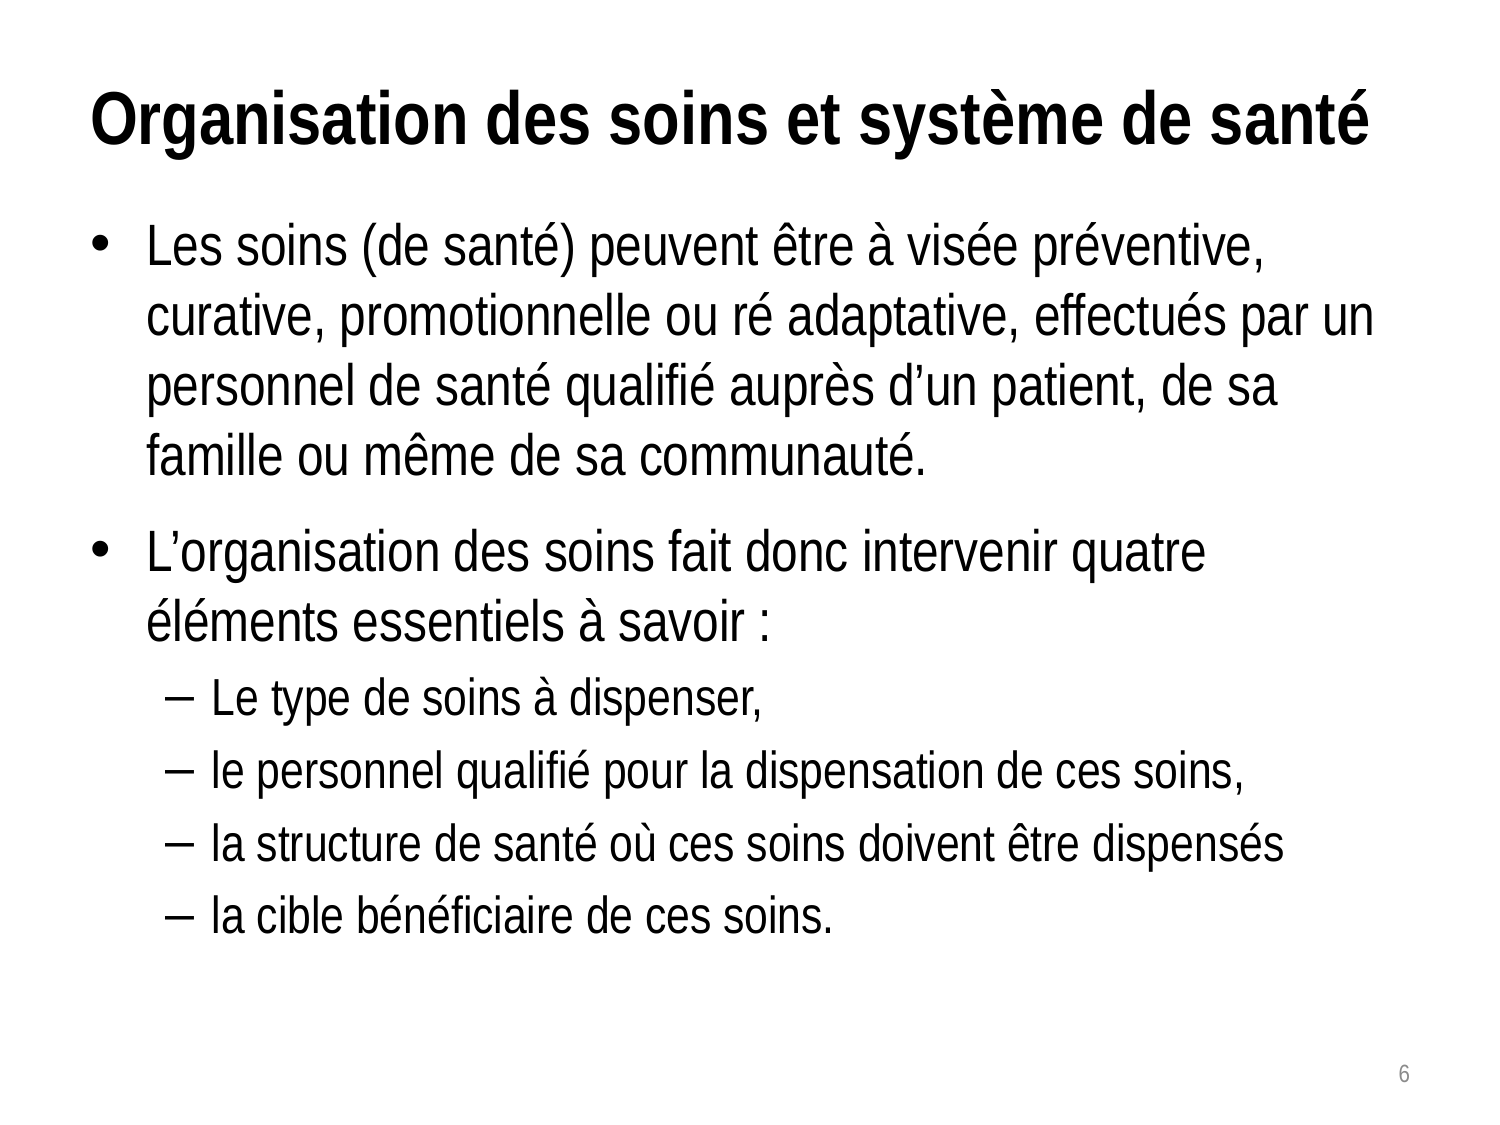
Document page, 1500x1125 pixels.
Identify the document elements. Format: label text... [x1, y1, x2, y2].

title Organisation des soins et système de santé [75, 45, 1483, 185]
list Les soins (de santé) peuvent être à visée préventive, curative, promotionnelle ou ré adaptative, effectués par un personnel de santé qualifié auprès d’un patient, de sa famille ou même de sa communauté. L’organisation des soins fait donc intervenir quatre éléments essentiels à savoir : Le type de soins à dispenser, le personnel qualifié pour la dispensation de ces soins, la structure de santé où ces soins doivent être dispensés la cible bénéficiaire de ces soins. [75, 200, 1425, 1043]
slide_number 6 [1074, 1042, 1425, 1103]
